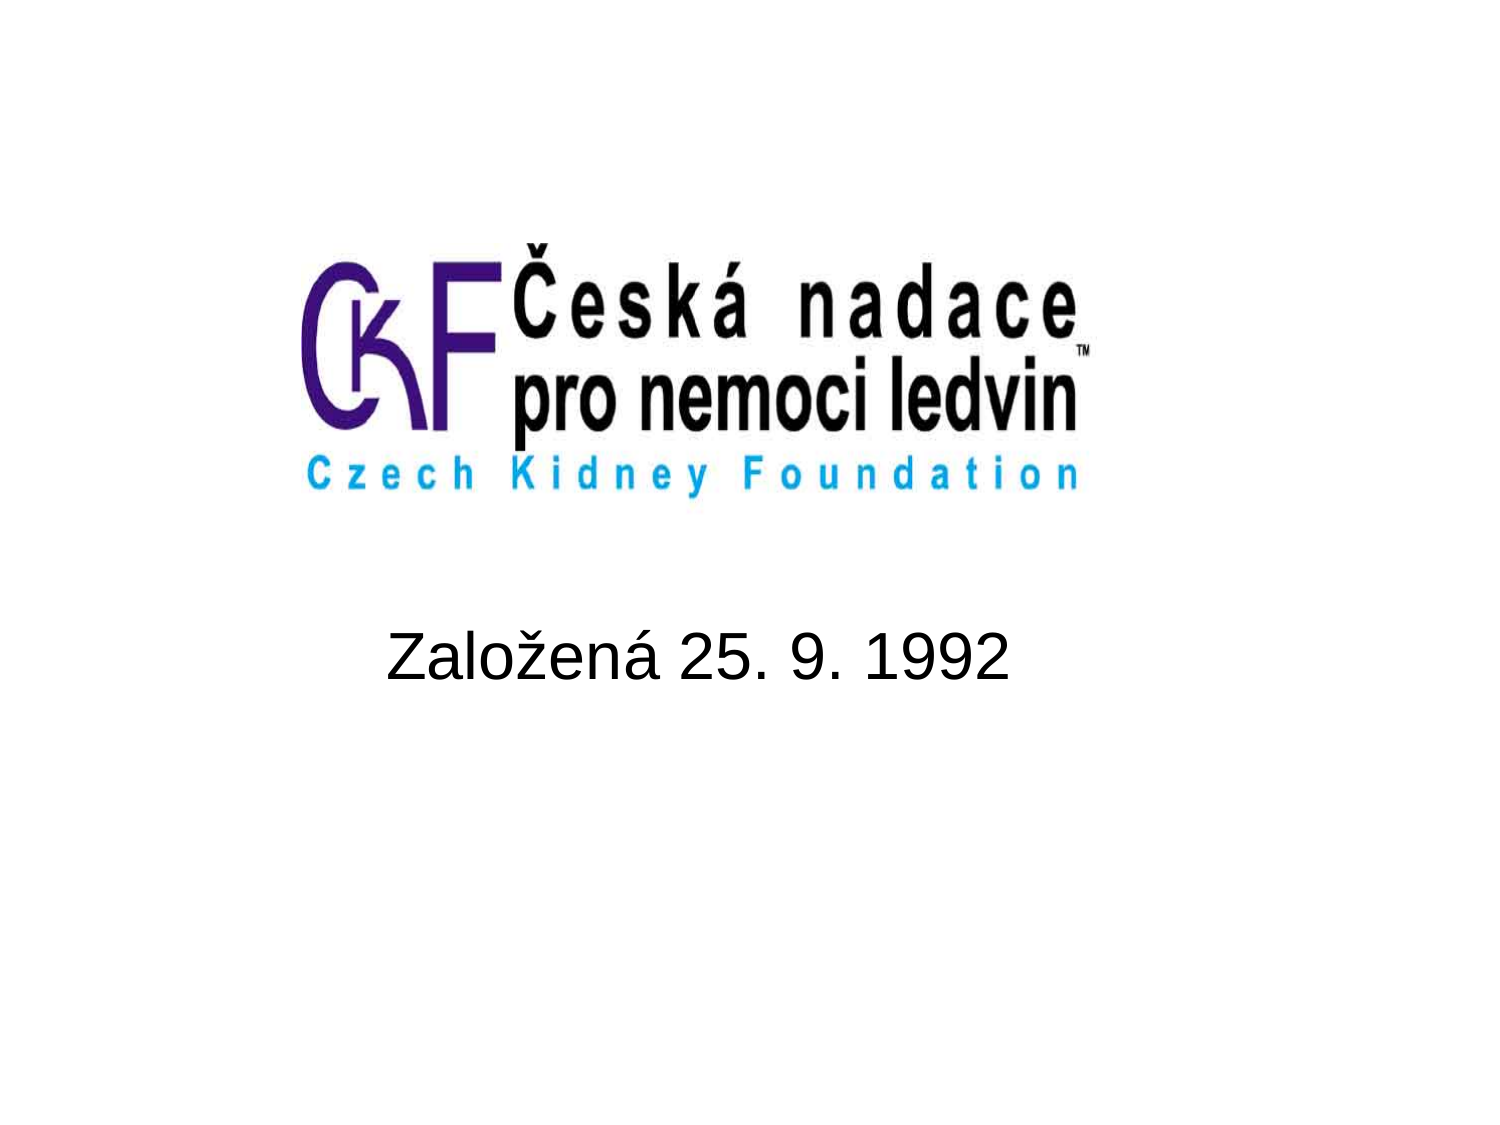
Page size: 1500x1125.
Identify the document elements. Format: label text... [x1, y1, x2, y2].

list Založená 25. 9. 1992 [74, 44, 1426, 1006]
picture [300, 243, 1105, 516]
